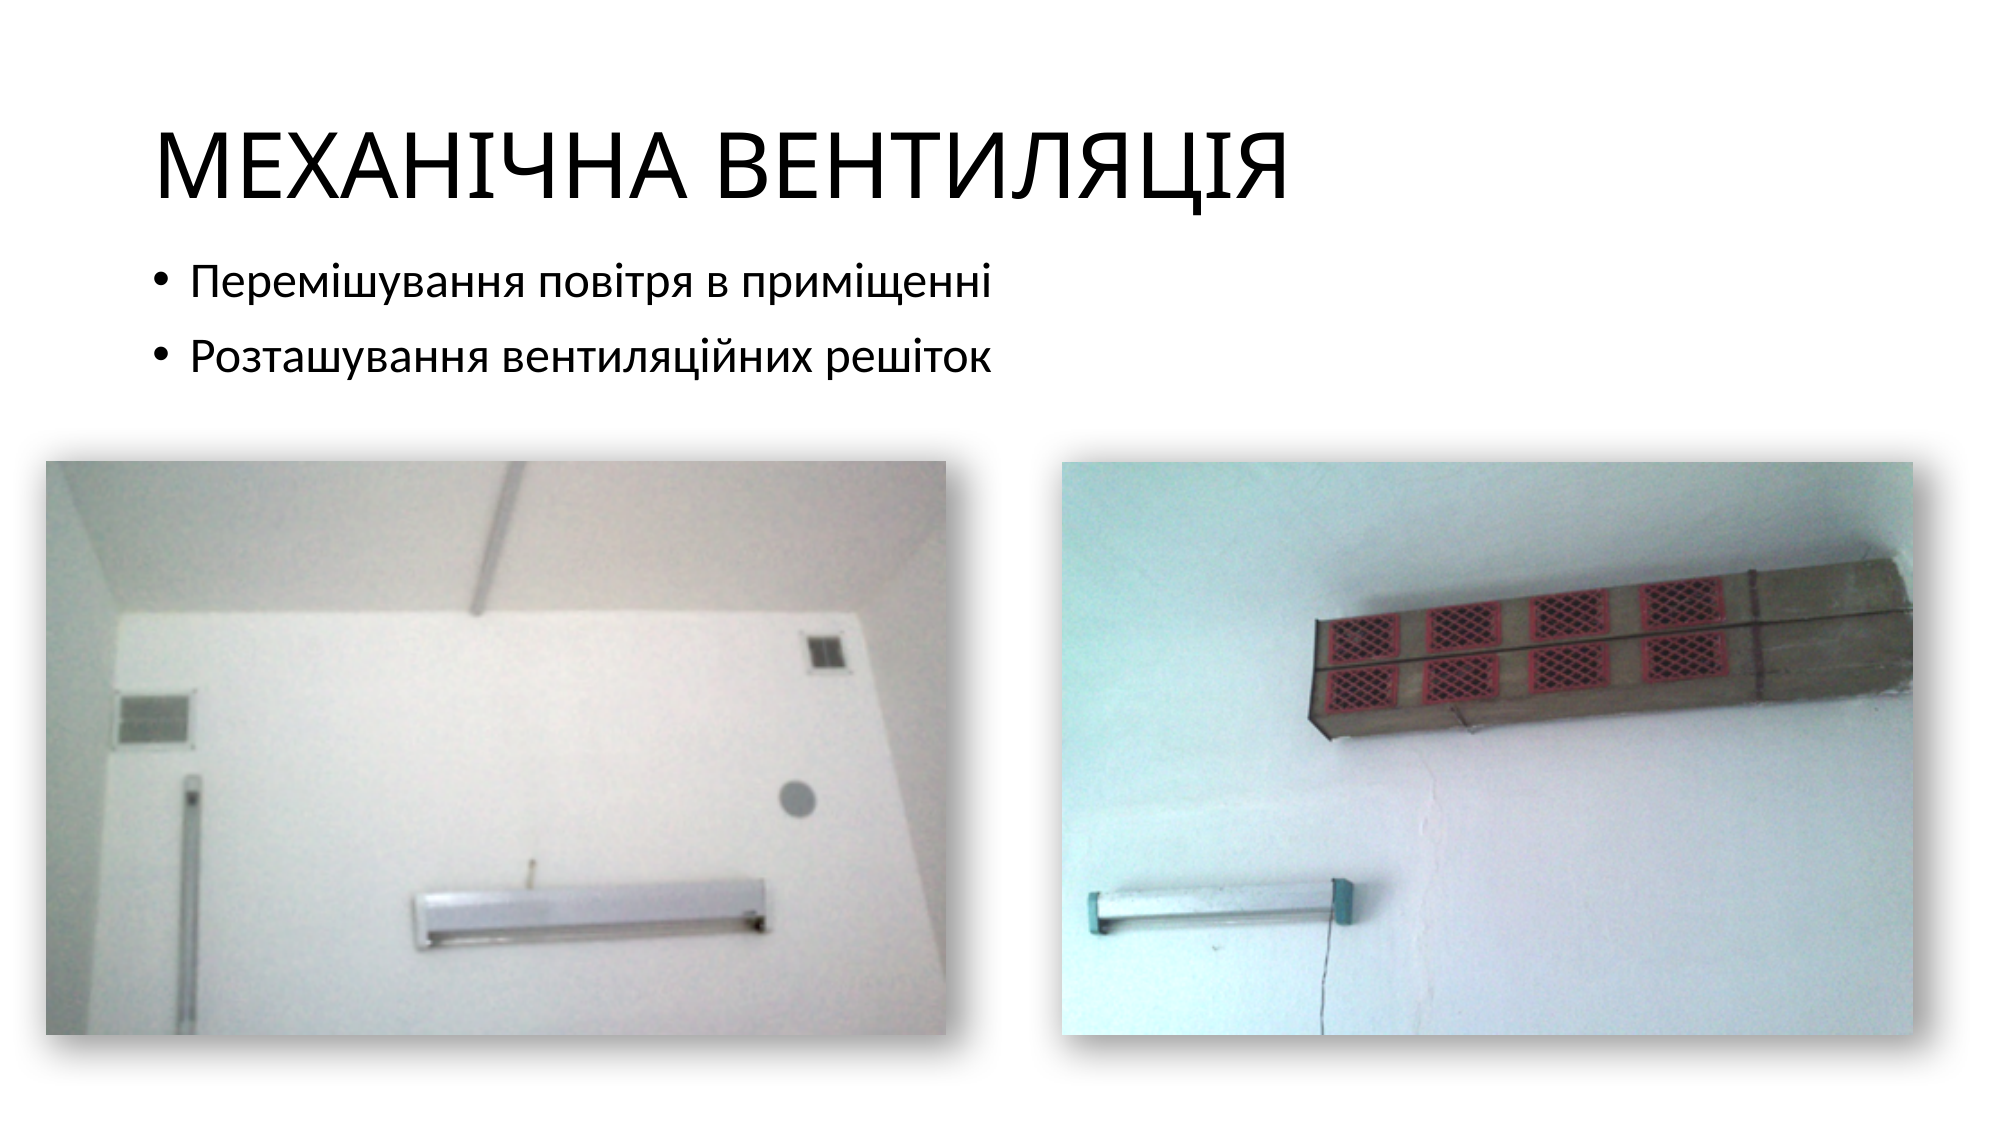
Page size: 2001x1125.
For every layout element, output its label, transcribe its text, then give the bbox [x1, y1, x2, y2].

picture [46, 461, 946, 1035]
title МЕХАНІЧНА ВЕНТИЛЯЦІЯ [137, 59, 1863, 247]
picture [1062, 462, 1913, 1035]
list Перемішування повітря в приміщенні Розташування вентиляційних решіток [137, 247, 1863, 346]
